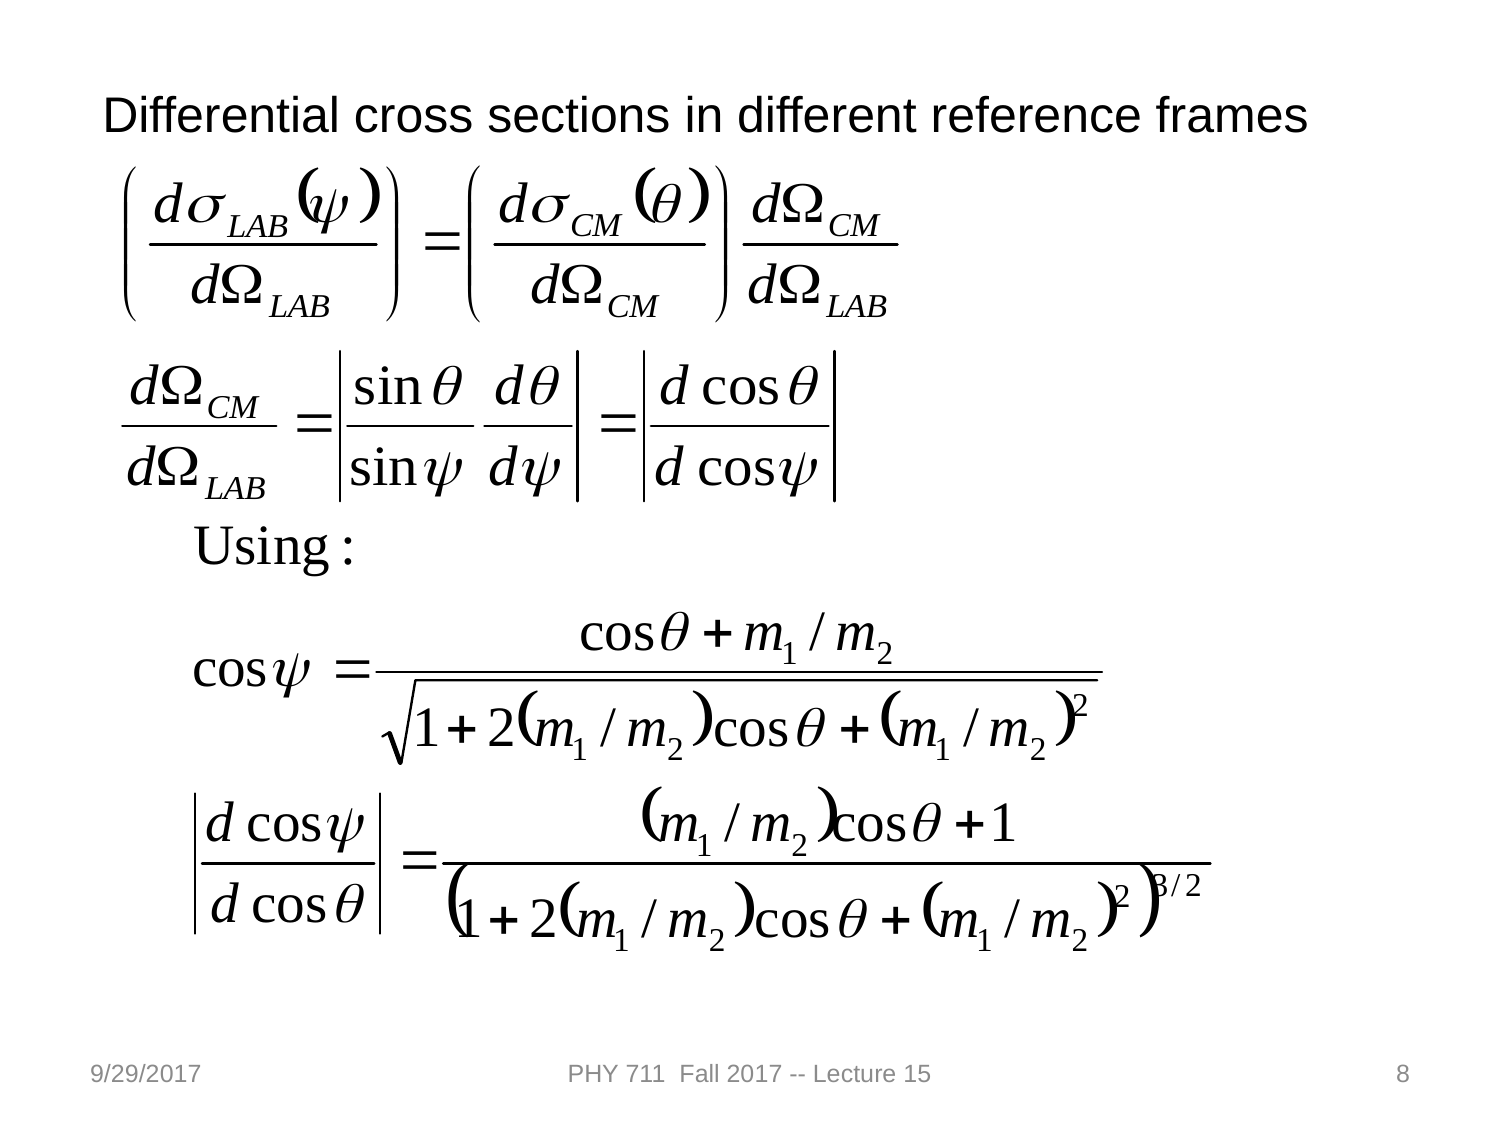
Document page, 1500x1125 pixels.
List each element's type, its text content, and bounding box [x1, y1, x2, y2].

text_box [112, 152, 910, 515]
footer PHY 711 Fall 2017 -- Lecture 15 [512, 1042, 988, 1103]
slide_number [75, 1042, 425, 1103]
text_box Differential cross sections in different reference frames [87, 74, 1413, 150]
slide_number 8 [1074, 1042, 1425, 1103]
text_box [184, 514, 1225, 962]
